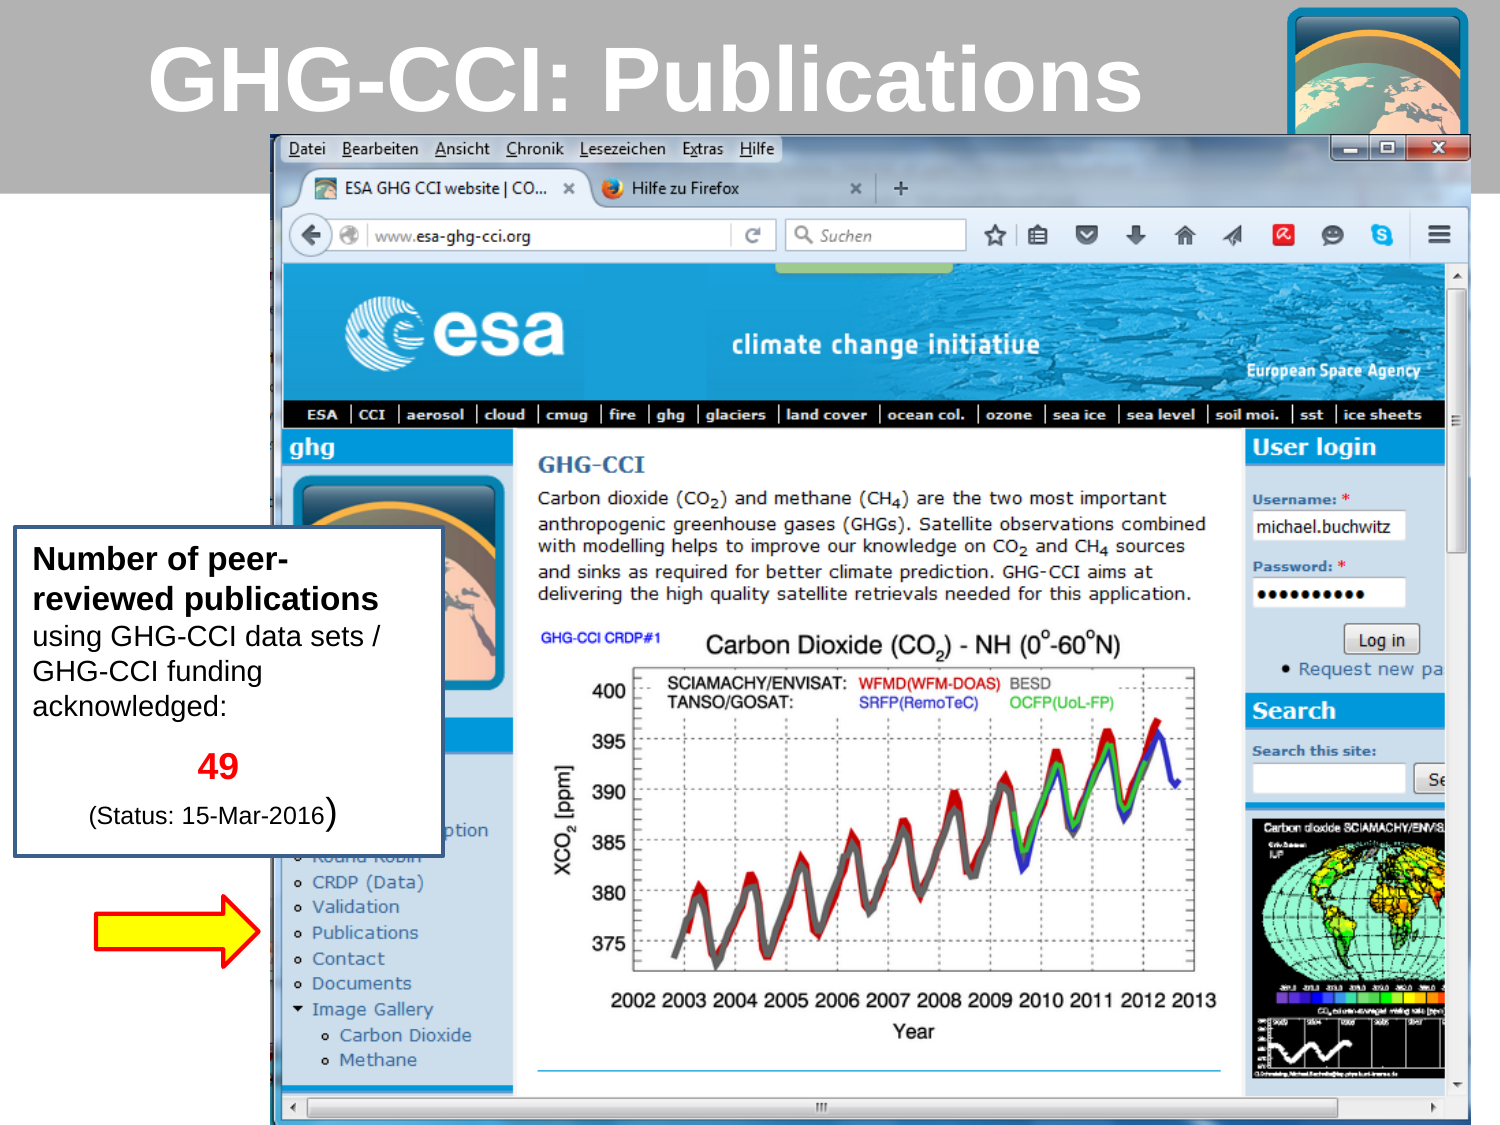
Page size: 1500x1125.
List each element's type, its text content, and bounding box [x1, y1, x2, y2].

picture [303, 486, 495, 681]
text_box GHG-CCI: Publications [0, 12, 1294, 173]
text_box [14, 526, 444, 857]
picture [269, 0, 1478, 1125]
text_box [93, 894, 261, 969]
